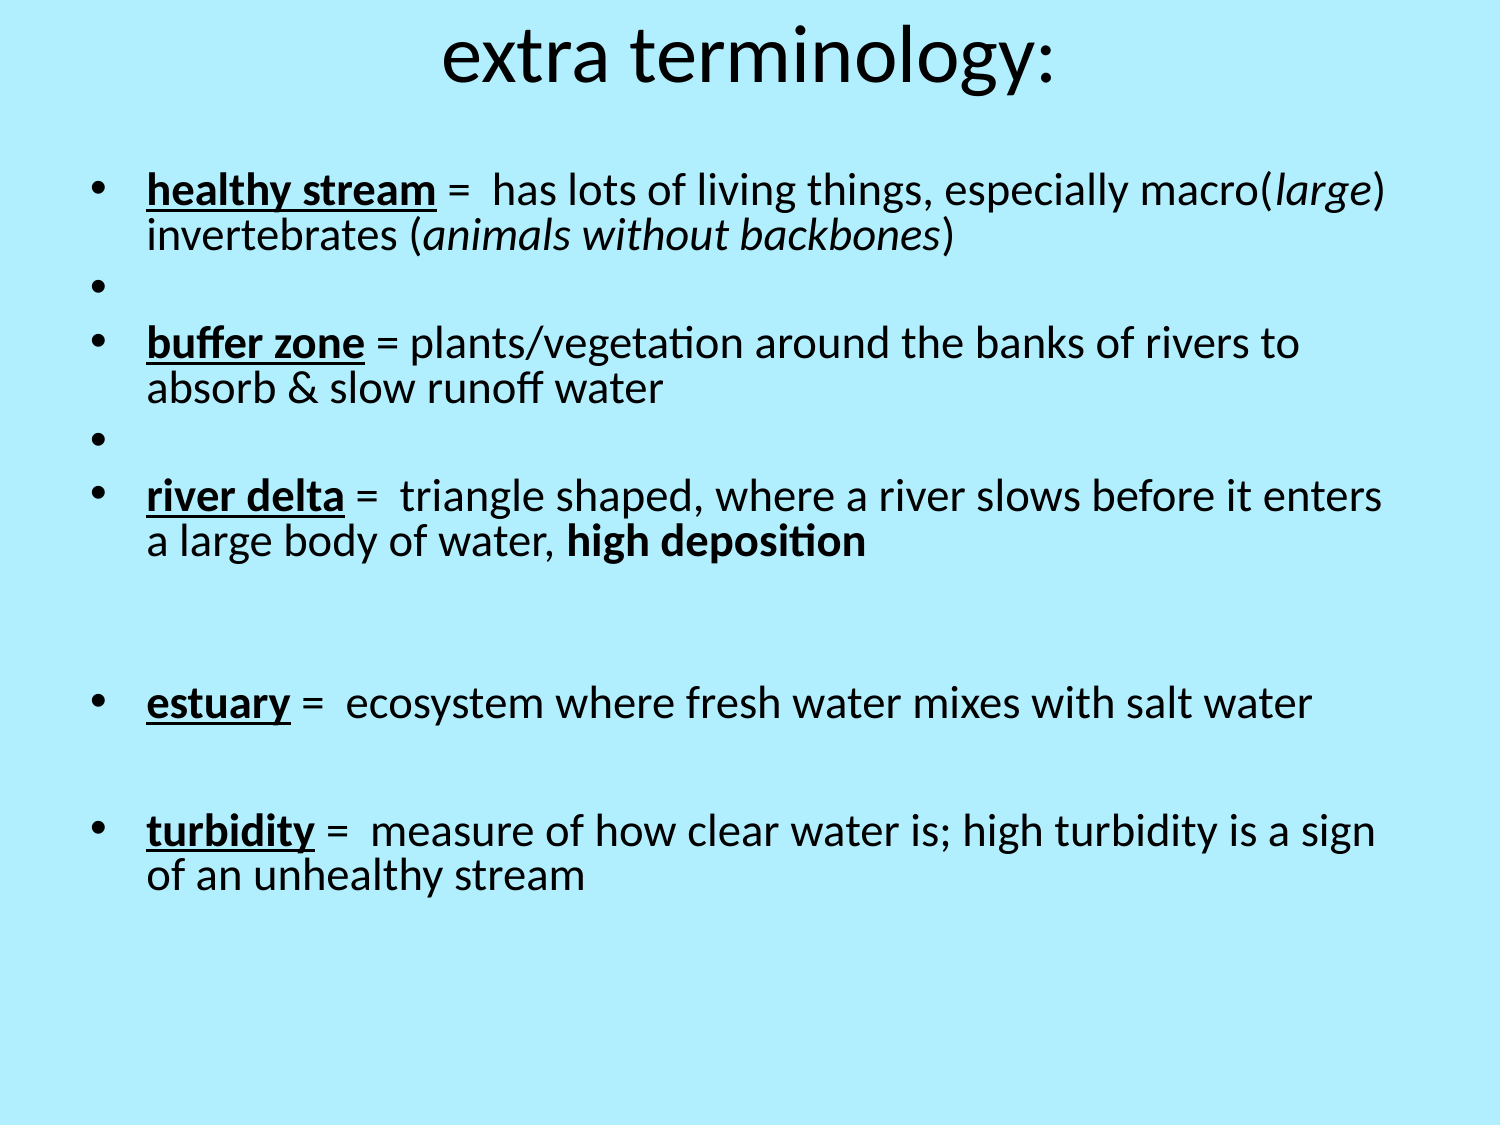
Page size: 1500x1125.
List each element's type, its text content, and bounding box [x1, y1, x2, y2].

title extra terminology: [75, 0, 1425, 100]
list healthy stream = has lots of living things, especially macro(large) invertebrates (animals without backbones) buffer zone = plants/vegetation around the banks of rivers to absorb & slow runoff water river delta = triangle shaped, where a river slows before it enters a large body of water, high deposition estuary = ecosystem where fresh water mixes with salt water turbidity = measure of how clear water is; high turbidity is a sign of an unhealthy stream [75, 162, 1425, 1005]
